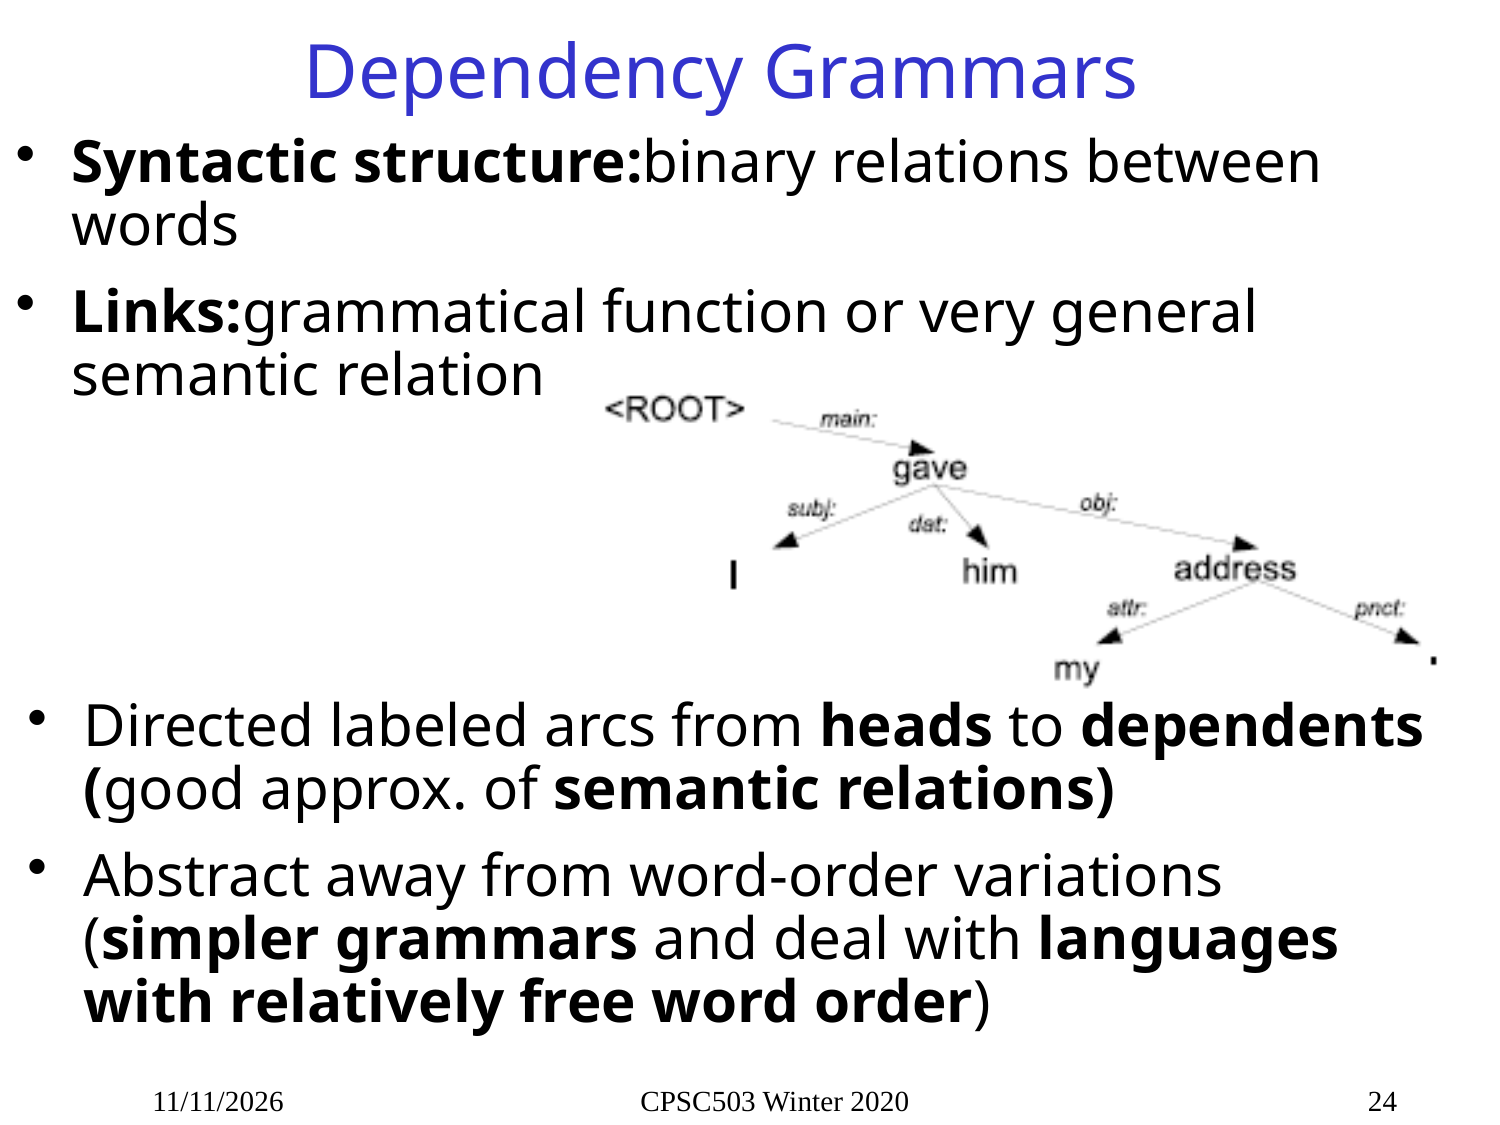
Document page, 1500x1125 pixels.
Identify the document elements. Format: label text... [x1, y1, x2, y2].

footer CPSC503 Winter 2020 [537, 1074, 1013, 1125]
text_box Directed labeled arcs from heads to dependents (good approx. of semantic relations) Abstract away from word-order variations (simpler grammars and deal with languages with relatively free word order) [12, 689, 1463, 1015]
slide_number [137, 1074, 451, 1125]
list Syntactic structure:binary relations between words Links:grammatical function or very general semantic relation [0, 124, 1500, 409]
slide_number 24 [1099, 1074, 1413, 1125]
title Dependency Grammars [0, 0, 1500, 124]
picture [587, 386, 1451, 690]
